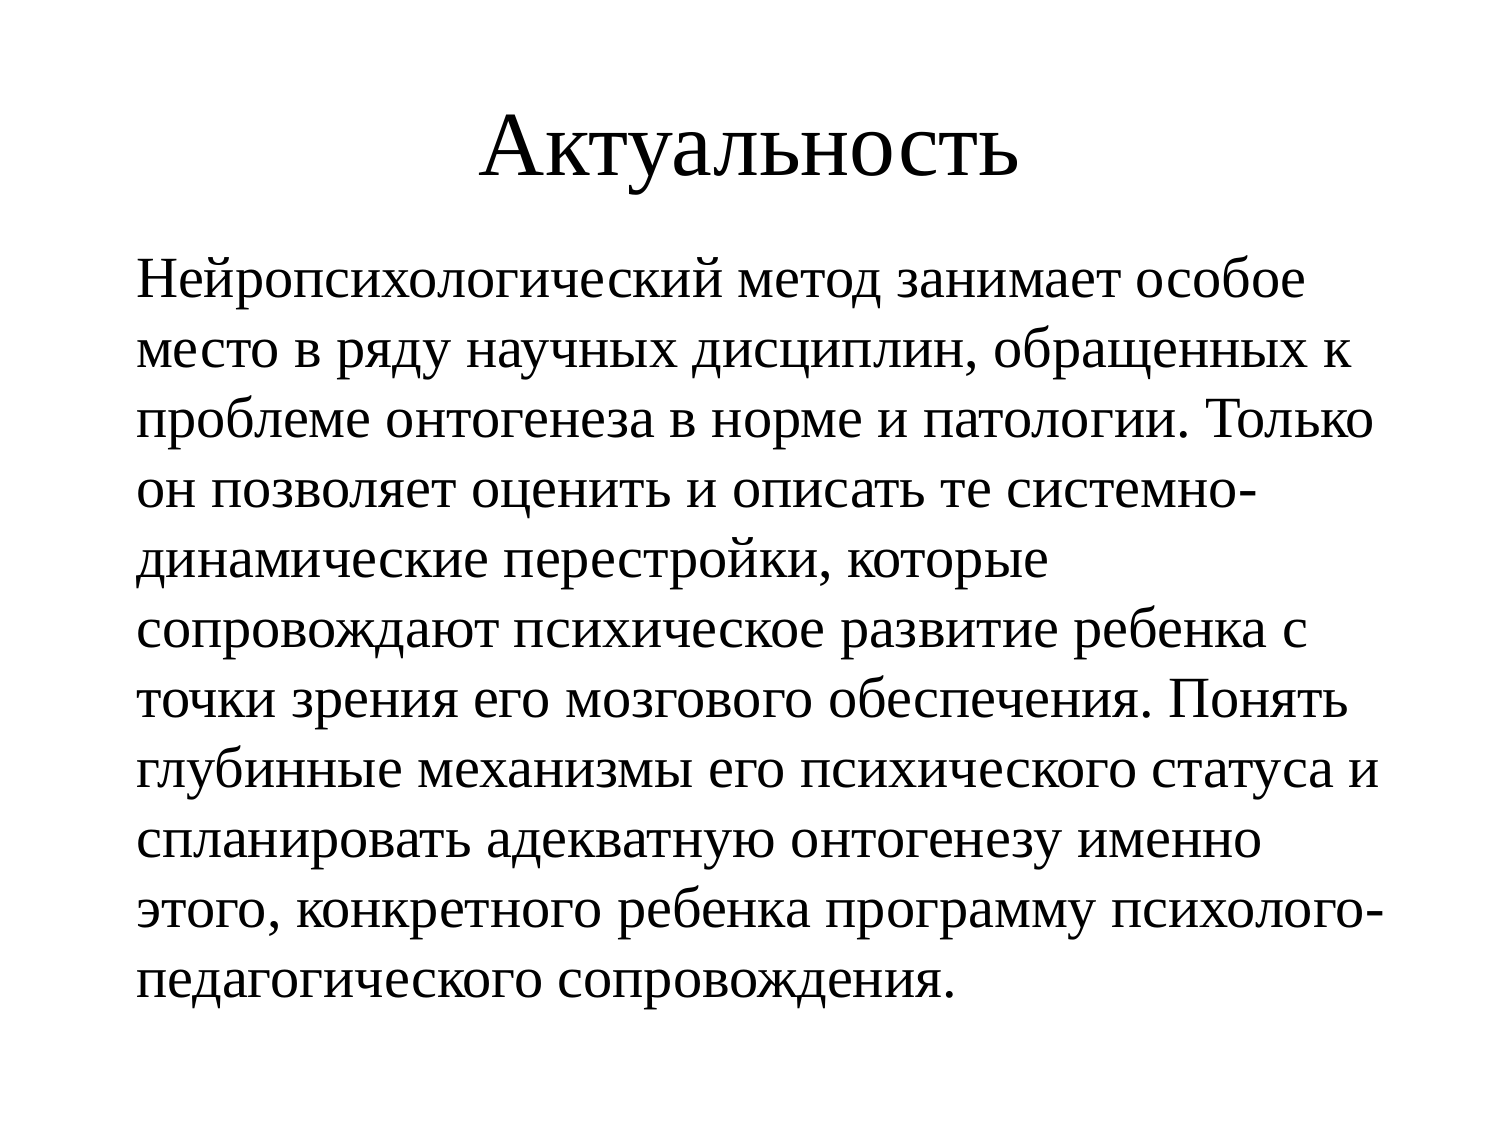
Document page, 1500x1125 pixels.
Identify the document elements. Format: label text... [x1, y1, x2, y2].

list Нейропсихологический метод занимает особое место в ряду научных дисциплин, обращенных к проблеме онтогенеза в норме и патологии. Только он позволяет оценить и описать те системно-динамические перестройки, которые сопровождают психическое развитие ребенка с точки зрения его мозгового обеспечения. Понять глубинные механизмы его психического статуса и спланировать адекватную онтогенезу именно этого, конкретного ребенка программу психолого-педагогического сопровождения. [64, 231, 1415, 975]
title Актуальность [75, 45, 1425, 233]
